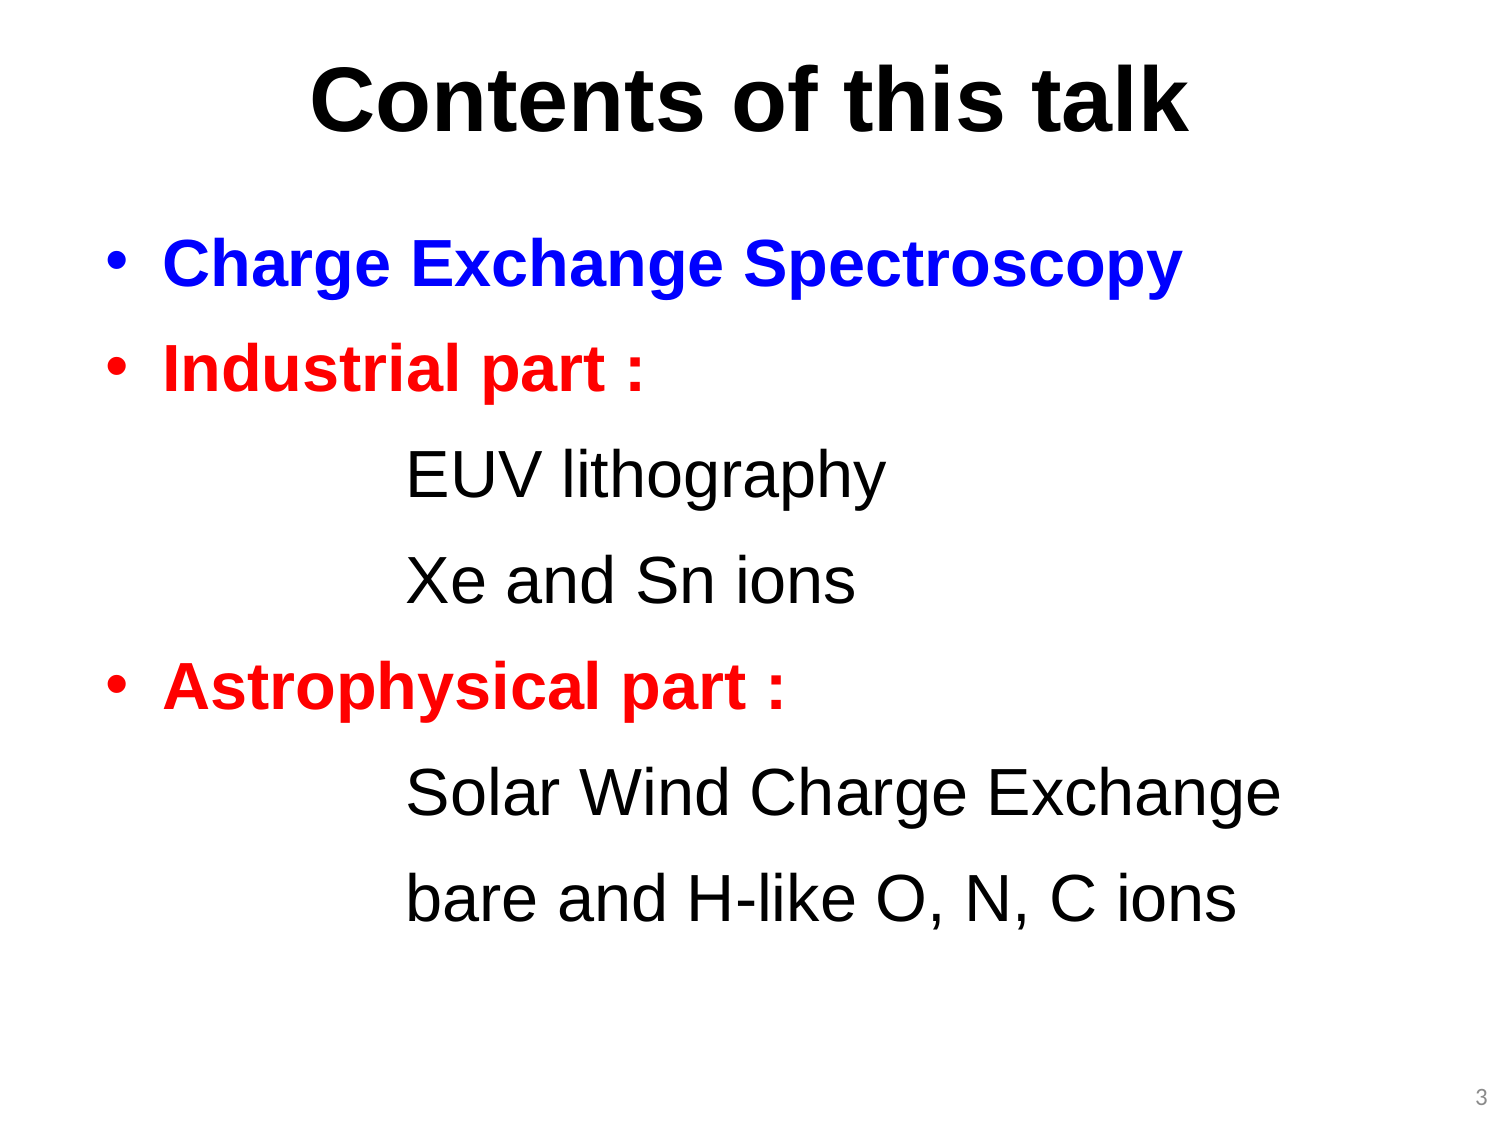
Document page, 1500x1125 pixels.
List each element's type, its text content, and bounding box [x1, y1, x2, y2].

list Charge Exchange Spectroscopy Industrial part : EUV lithography Xe and Sn ions Astrophysical part : Solar Wind Charge Exchange bare and H-like O, N, C ions [90, 211, 1441, 1087]
text_box 3 [1177, 1090, 1500, 1125]
slide_number 3 [1152, 1065, 1500, 1125]
title Contents of this talk [75, 0, 1425, 189]
